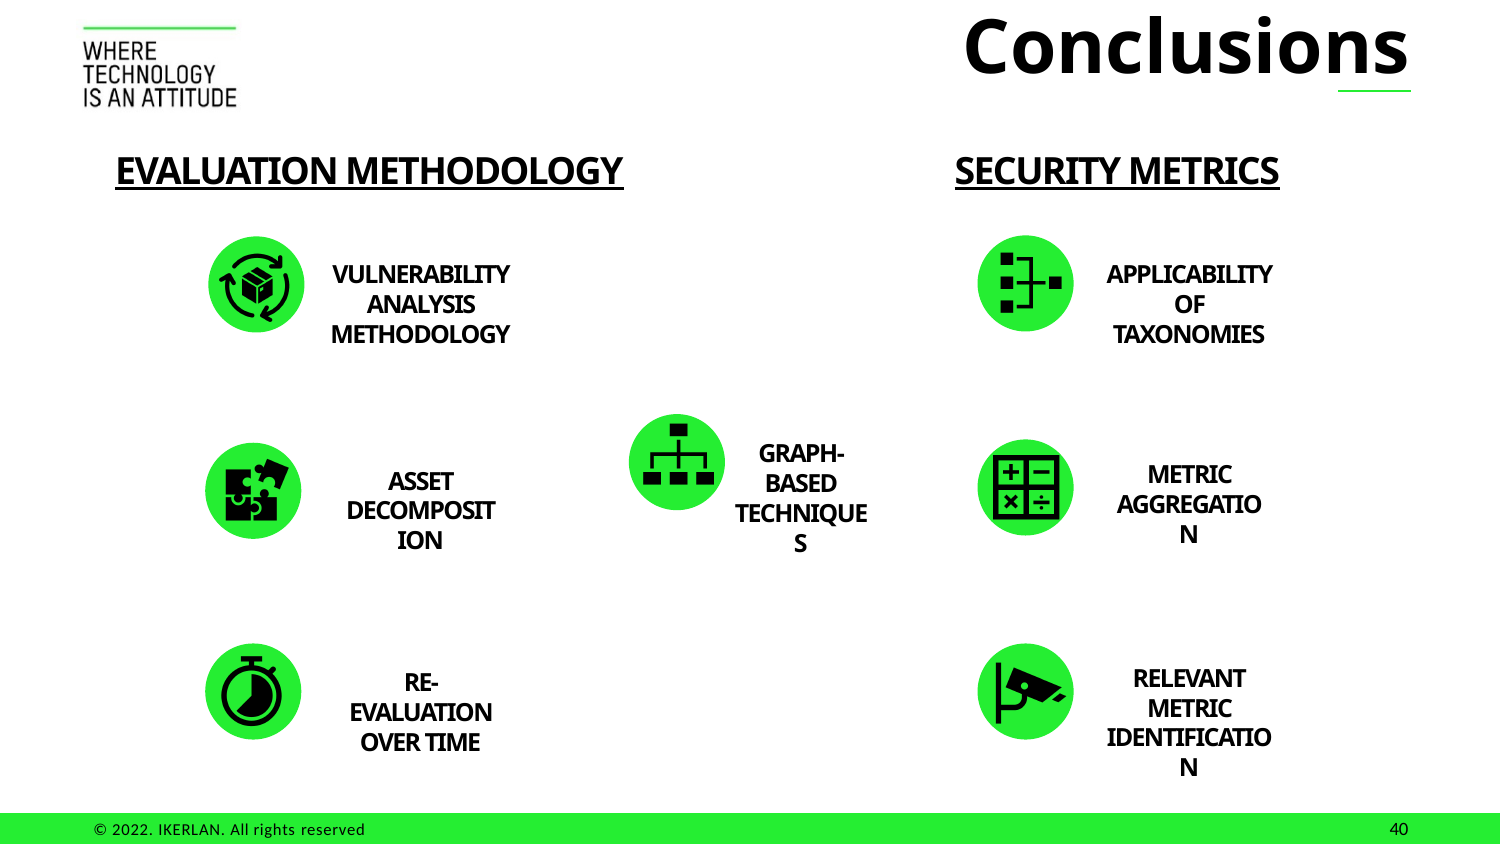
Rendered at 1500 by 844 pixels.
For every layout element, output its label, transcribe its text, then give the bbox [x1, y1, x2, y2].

text_box SECURITY METRICS [915, 144, 1317, 192]
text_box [977, 643, 1273, 740]
picture [76, 19, 242, 115]
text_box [977, 235, 1273, 332]
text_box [204, 442, 497, 540]
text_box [977, 439, 1266, 536]
title Conclusions [348, 0, 1425, 92]
slide_number 40 [1073, 809, 1424, 844]
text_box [628, 411, 872, 511]
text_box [204, 235, 532, 339]
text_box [204, 643, 497, 740]
text_box EVALUATION METHODOLOGY [100, 144, 637, 192]
